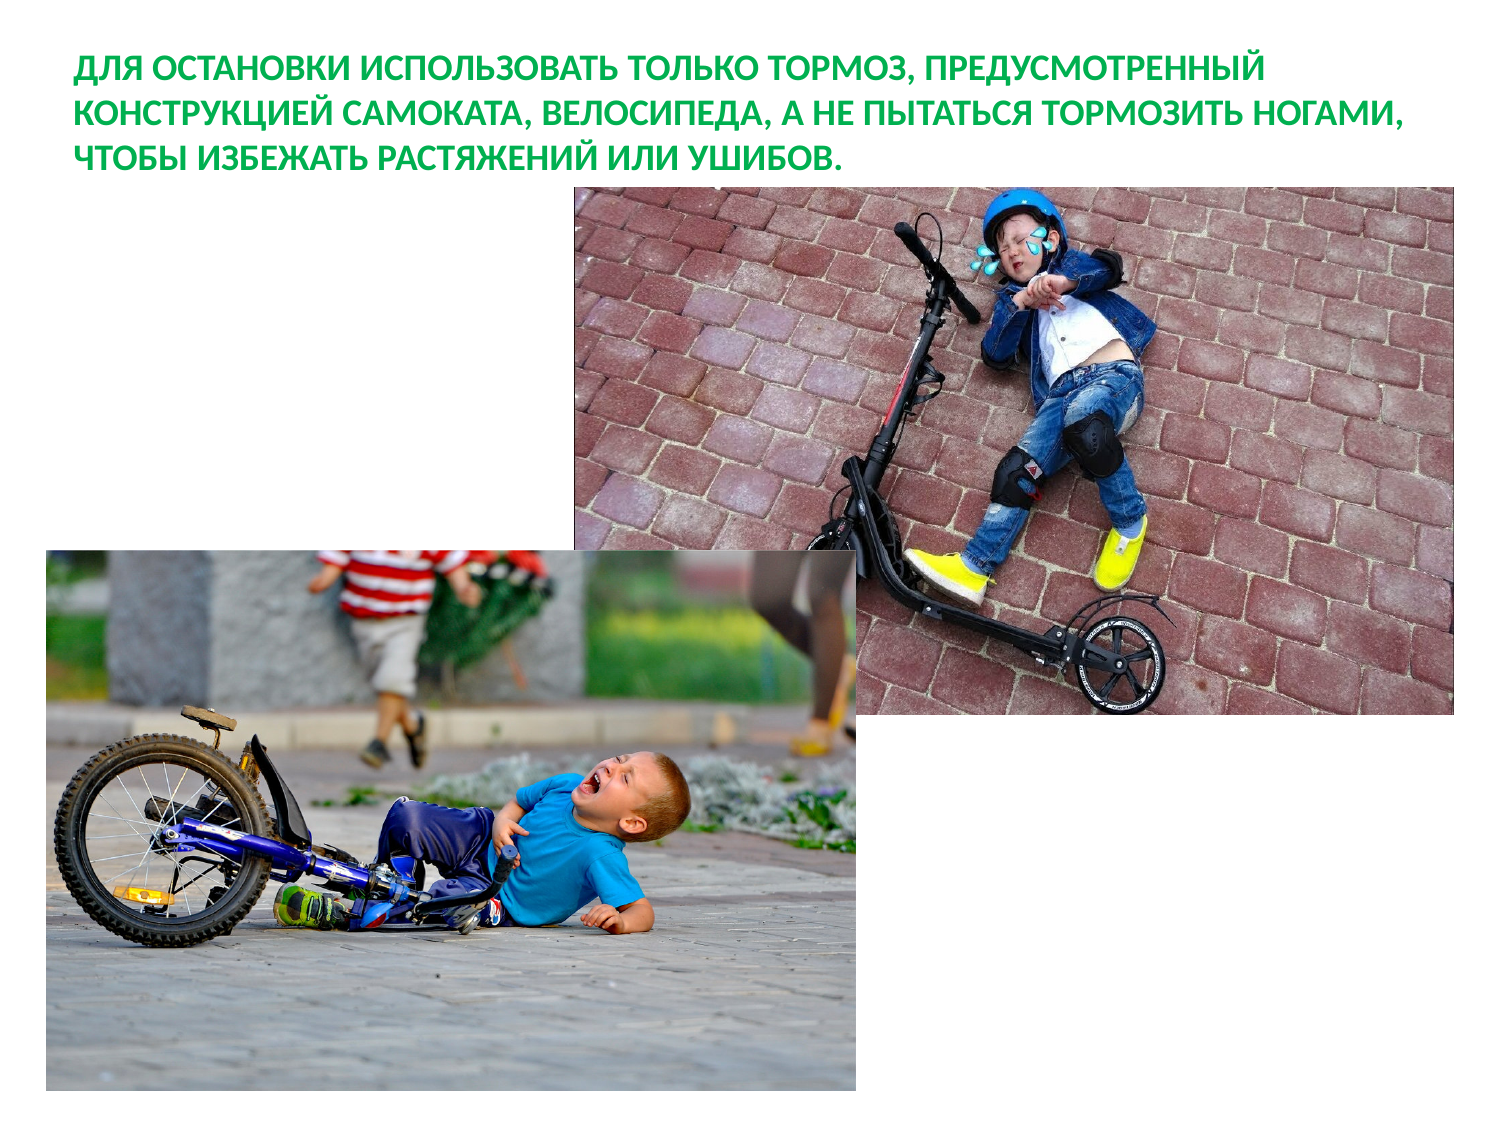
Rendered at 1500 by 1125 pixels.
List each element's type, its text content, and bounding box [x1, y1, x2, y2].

picture [46, 187, 1454, 1091]
text_box ДЛЯ ОСТАНОВКИ ИСПОЛЬЗОВАТЬ ТОЛЬКО ТОРМОЗ, ПРЕДУСМОТРЕННЫЙ КОНСТРУКЦИЕЙ САМОКАТА, ВЕЛОСИПЕДА, А НЕ ПЫТАТЬСЯ ТОРМОЗИТЬ НОГАМИ, ЧТОБЫ ИЗБЕЖАТЬ РАСТЯЖЕНИЙ ИЛИ УШИБОВ. [58, 35, 1430, 185]
